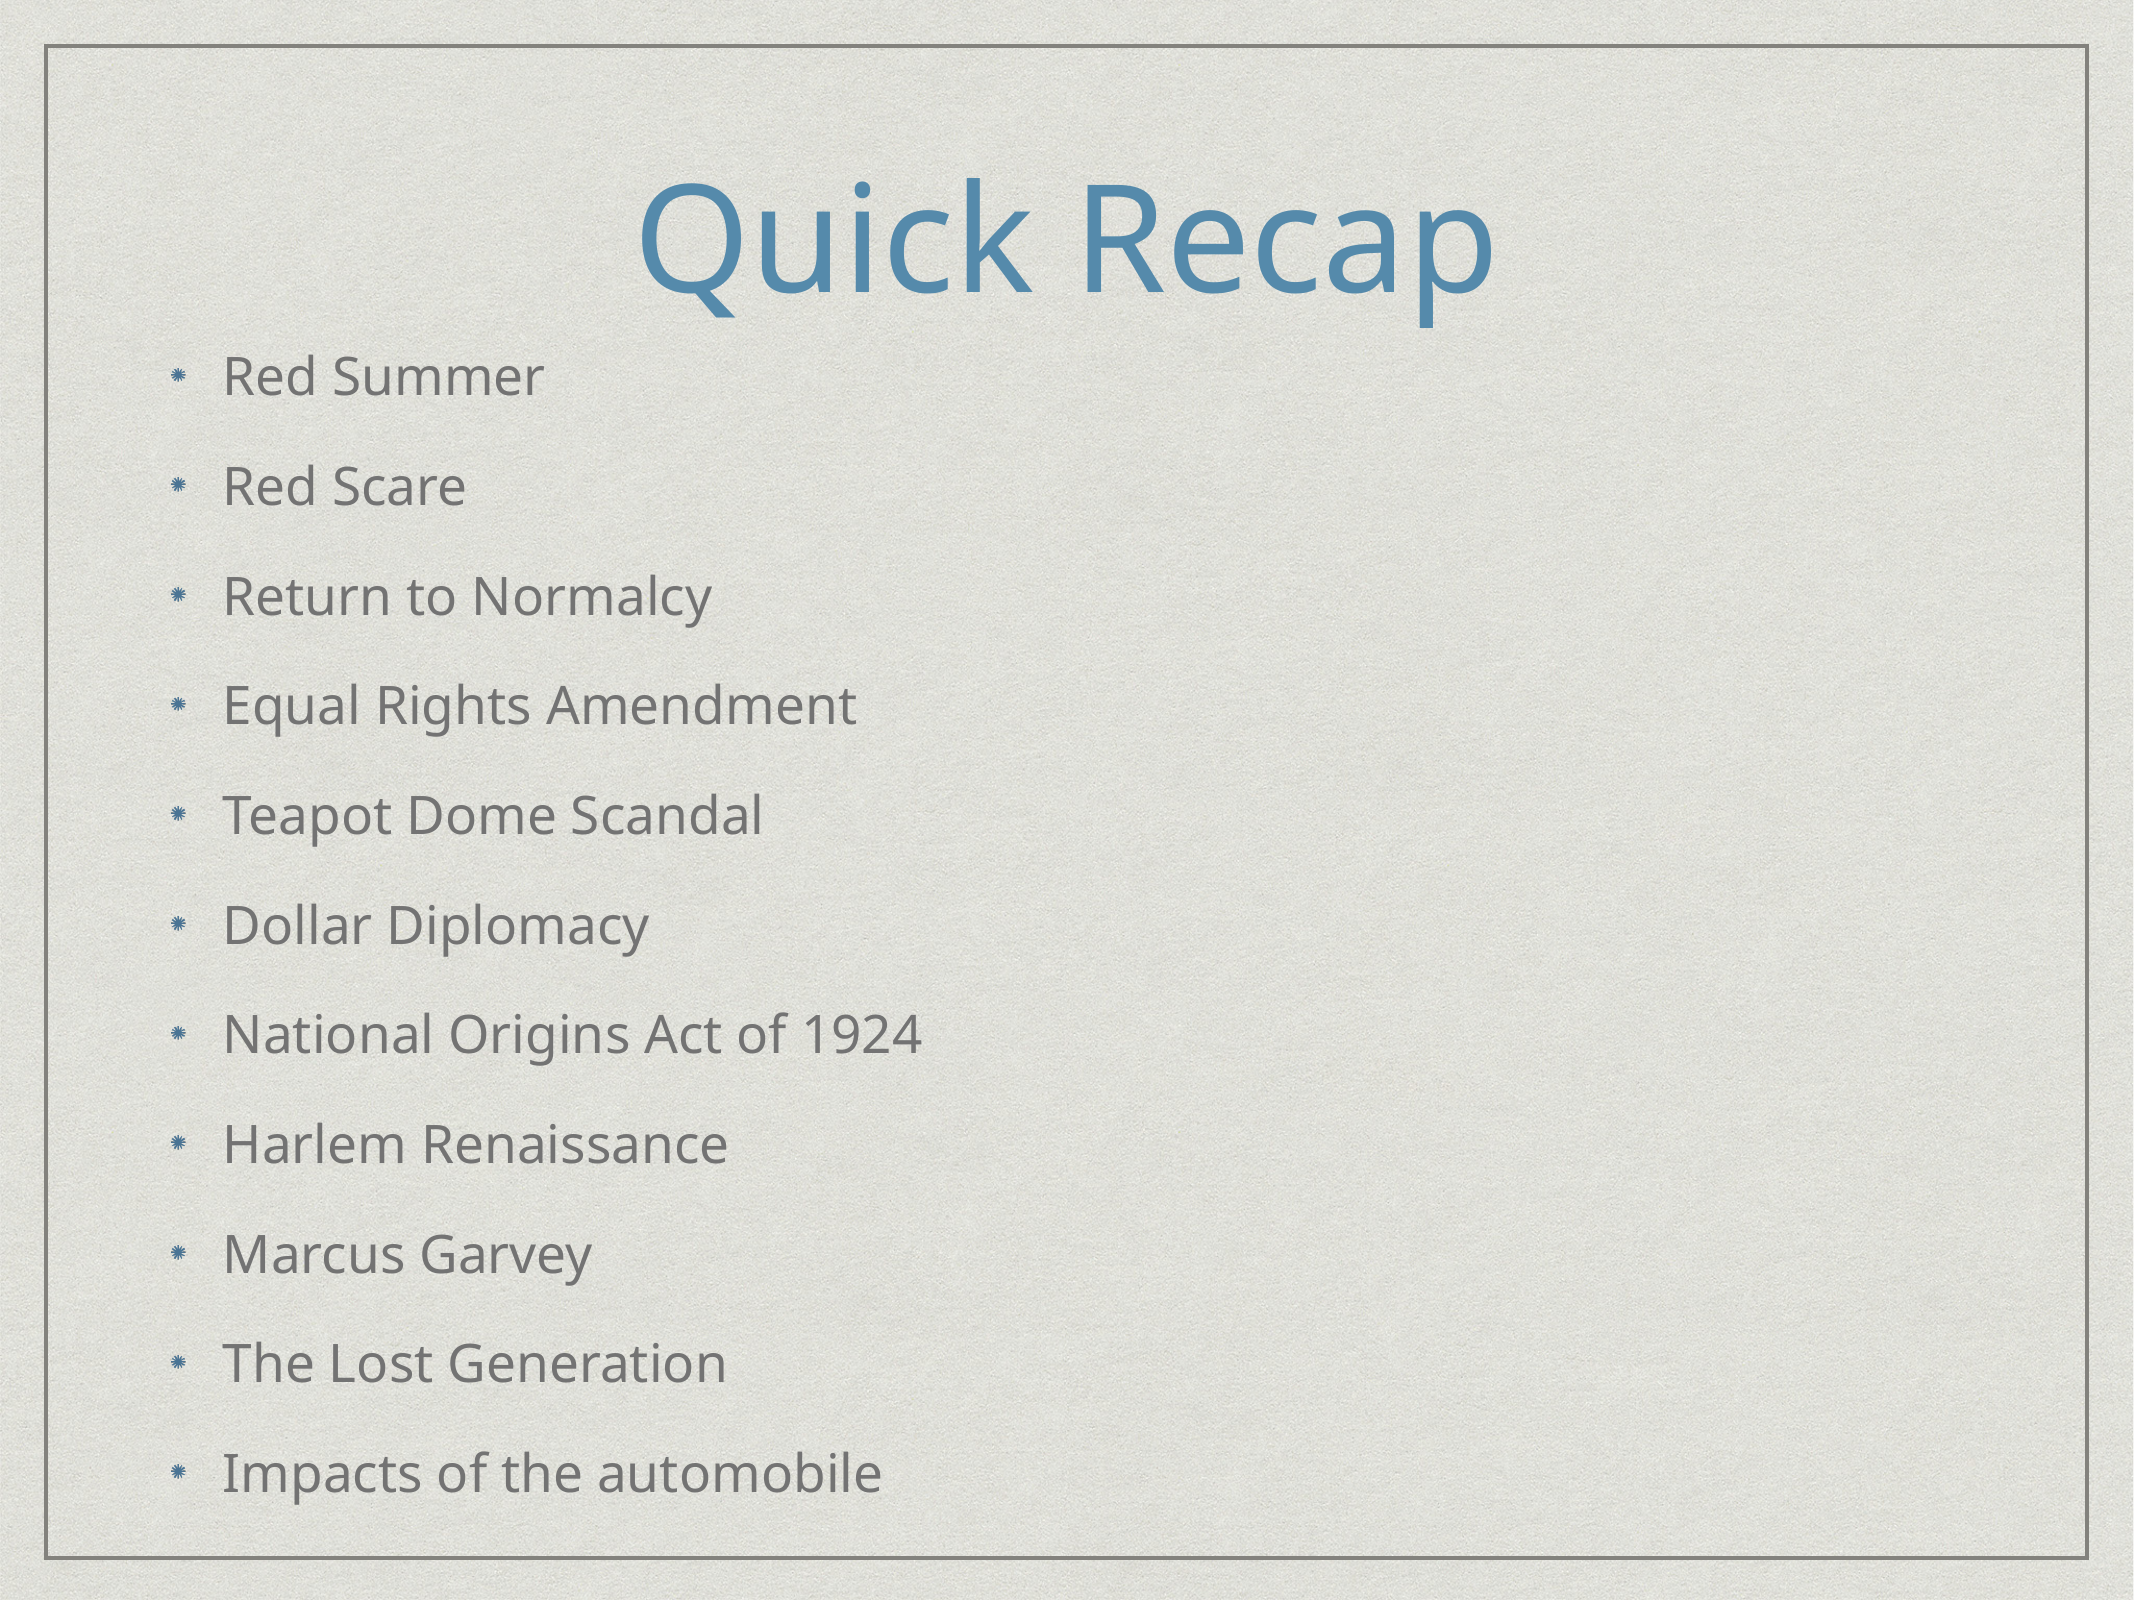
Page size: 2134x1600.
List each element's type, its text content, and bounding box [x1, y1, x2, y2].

list Red Summer Red Scare Return to Normalcy Equal Rights Amendment Teapot Dome Scandal Dollar Diplomacy National Origins Act of 1924 Harlem Renaissance Marcus Garvey The Lost Generation Impacts of the automobile [170, 331, 1963, 1515]
picture [0, 0, 2134, 1600]
title Quick Recap [170, 43, 1963, 331]
